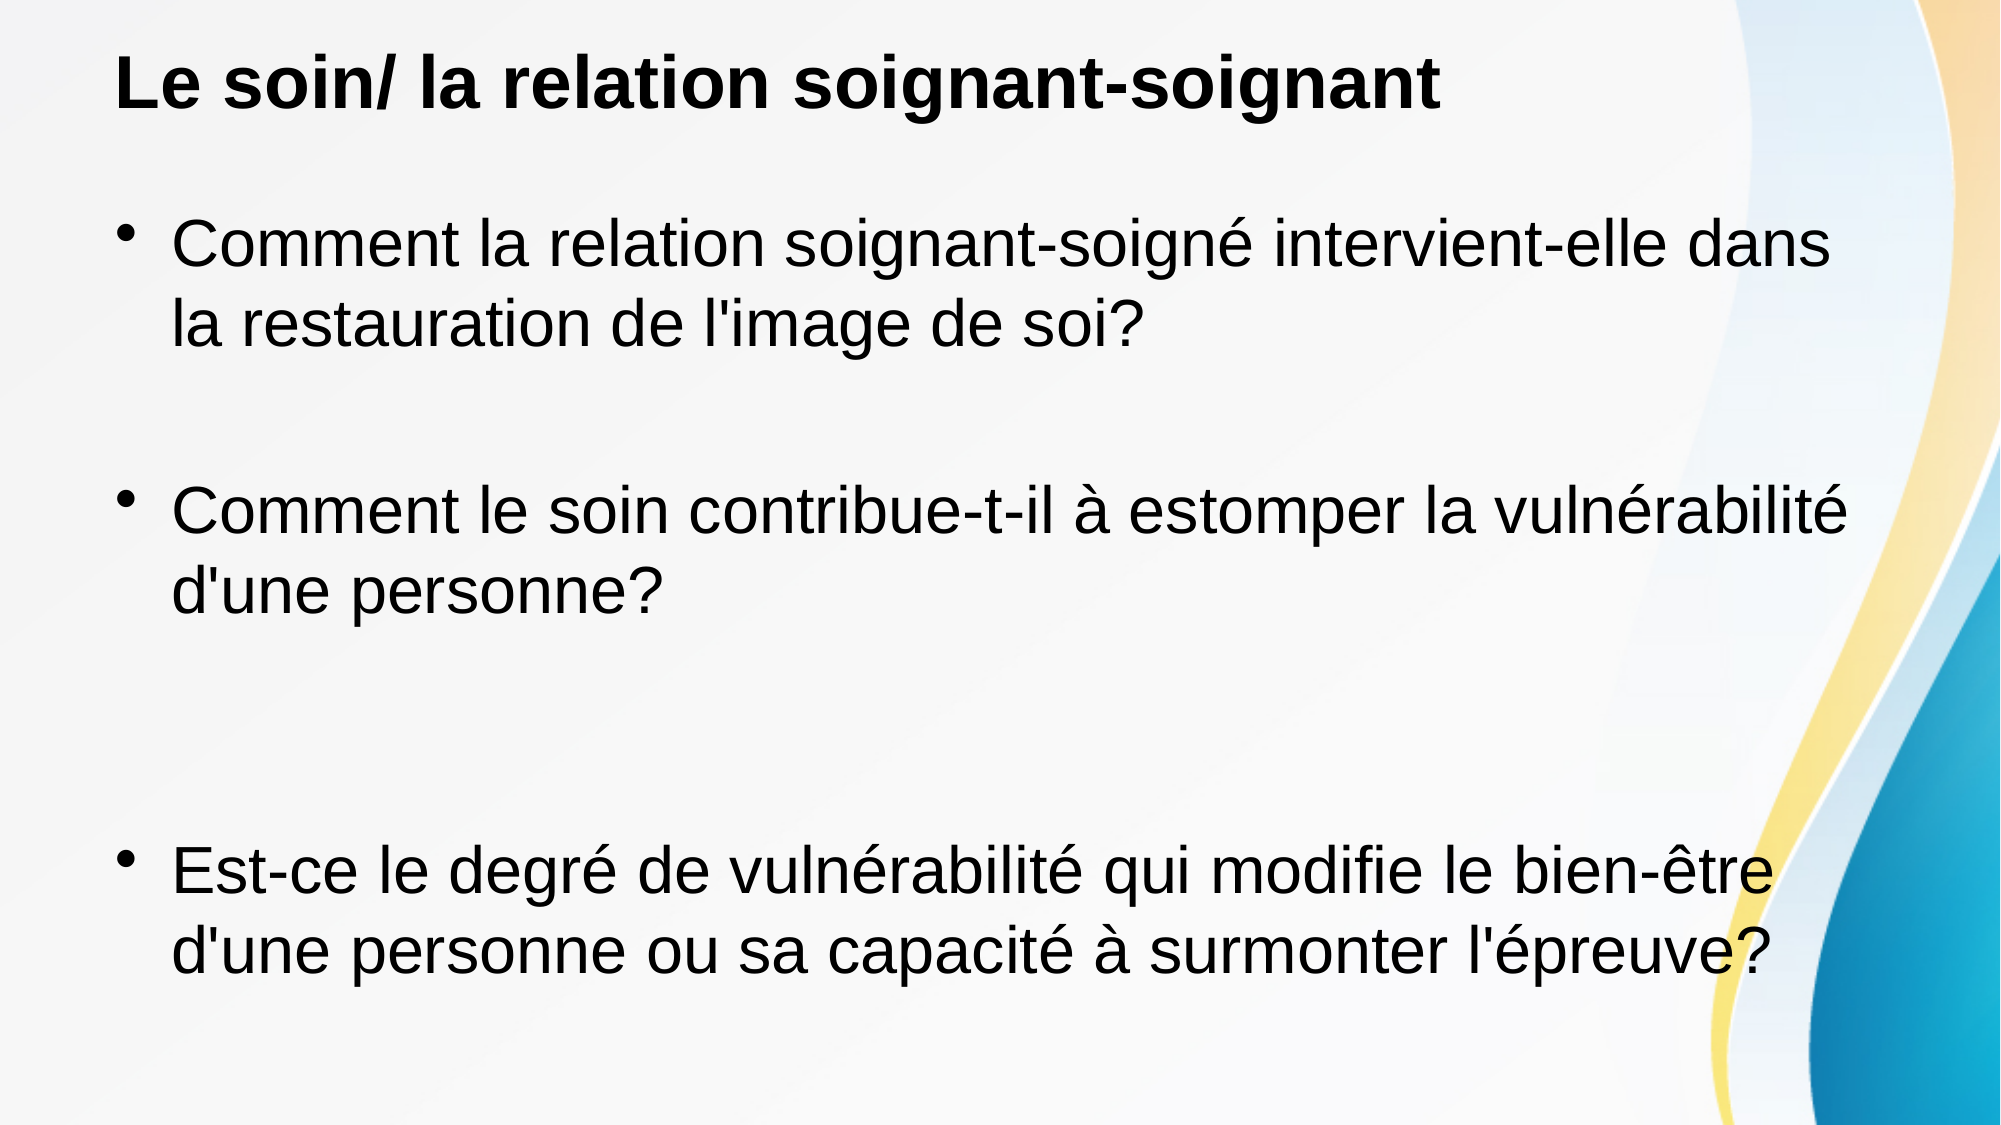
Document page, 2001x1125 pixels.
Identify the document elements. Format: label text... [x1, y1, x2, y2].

title Le soin/ la relation soignant-soignant [99, 30, 1901, 127]
picture [0, 0, 2001, 1125]
list Comment la relation soignant-soigné intervient-elle dans la restauration de l'image de soi? Comment le soin contribue-t-il à estomper la vulnérabilité d'une personne? Est-ce le degré de vulnérabilité qui modifie le bien-être d'une personne ou sa capacité à surmonter l'épreuve? [99, 192, 1901, 1006]
